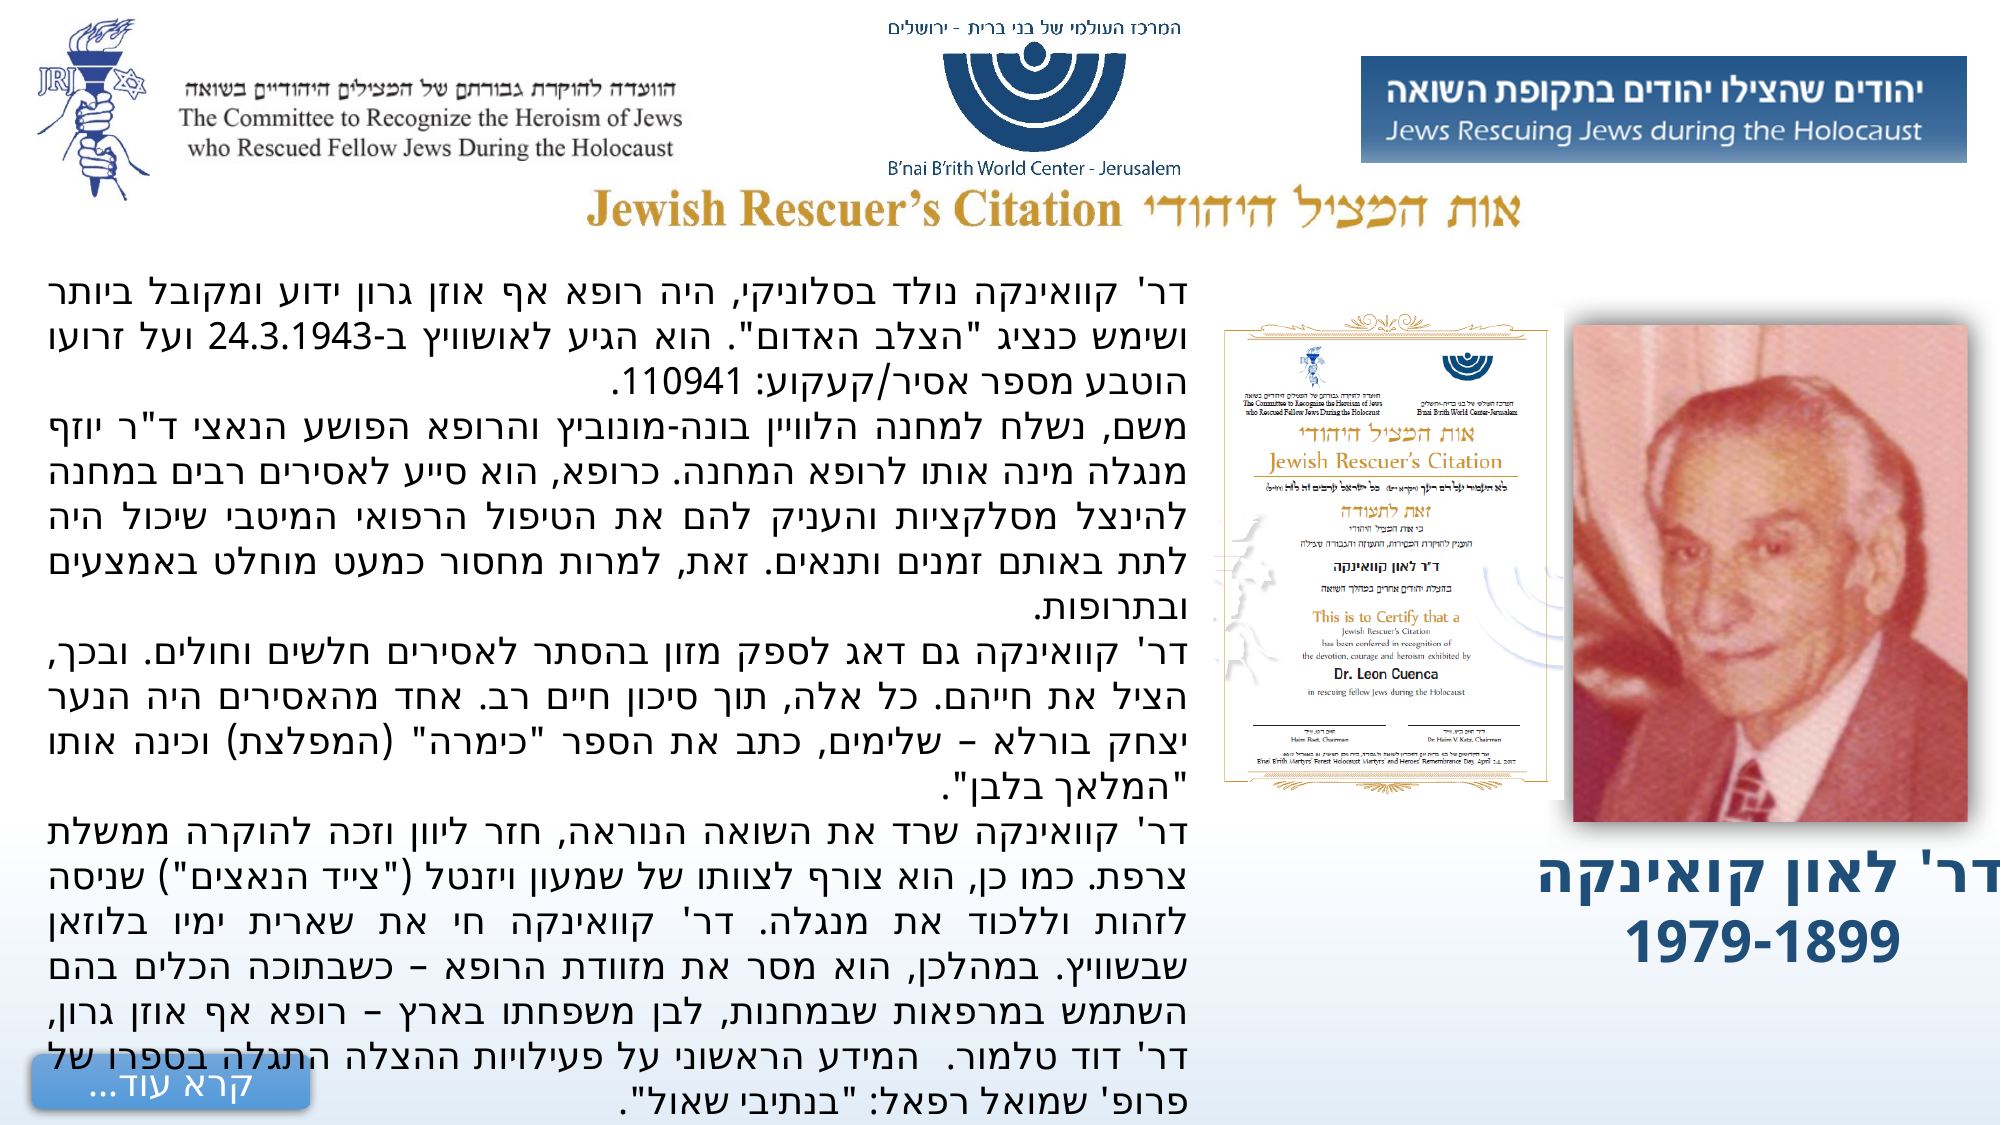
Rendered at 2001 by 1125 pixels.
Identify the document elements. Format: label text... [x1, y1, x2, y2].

picture [37, 18, 732, 201]
text_box דר' קוואינקה נולד בסלוניקי, היה רופא אף אוזן גרון ידוע ומקובל ביותר ושימש כנציג "הצלב האדום". הוא הגיע לאושוויץ ב-24.3.1943 ועל זרועו הוטבע מספר אסיר/קעקוע: 110941. משם, נשלח למחנה הלוויין בונה-מונוביץ והרופא הפושע הנאצי ד"ר יוזף מנגלה מינה אותו לרופא המחנה. כרופא, הוא סייע לאסירים רבים במחנה להינצל מסלקציות והעניק להם את הטיפול הרפואי המיטבי שיכול היה לתת באותם זמנים ותנאים. זאת, למרות מחסור כמעט מוחלט באמצעים ובתרופות. דר' קוואינקה גם דאג לספק מזון בהסתר לאסירים חלשים וחולים. ובכך, הציל את חייהם. כל אלה, תוך סיכון חיים רב. אחד מהאסירים היה הנער יצחק בורלא – שלימים, כתב את הספר "כימרה" (המפלצת) וכינה אותו "המלאך בלבן". דר' קוואינקה שרד את השואה הנוראה, חזר ליוון וזכה להוקרה ממשלת צרפת. כמו כן, הוא צורף לצוותו של שמעון ויזנטל ("צייד הנאצים") שניסה לזהות וללכוד את מנגלה. דר' קוואינקה חי את שארית ימיו בלוזאן שבשוויץ. במהלכן, הוא מסר את מזוודת הרופא – כשבתוכה הכלים בהם השתמש במרפאות שבמחנות, לבן משפחתו בארץ – רופא אף אוזן גרון, דר' דוד טלמור. המידע הראשוני על פעילויות ההצלה התגלה בספרו של פרופ' שמואל רפאל: "בנתיבי שאול". "אות המציל היהודי בשואה" הוענק לנציגי המשפחה בטקס יום השואה 2015 ביער "בני-ברית". [32, 259, 1204, 1125]
picture [576, 16, 1530, 236]
picture [1213, 308, 1565, 800]
picture [1573, 325, 1968, 822]
text_box דר' לאון קואינקה 1979-1899 [1518, 827, 2000, 982]
picture [1361, 56, 1967, 163]
